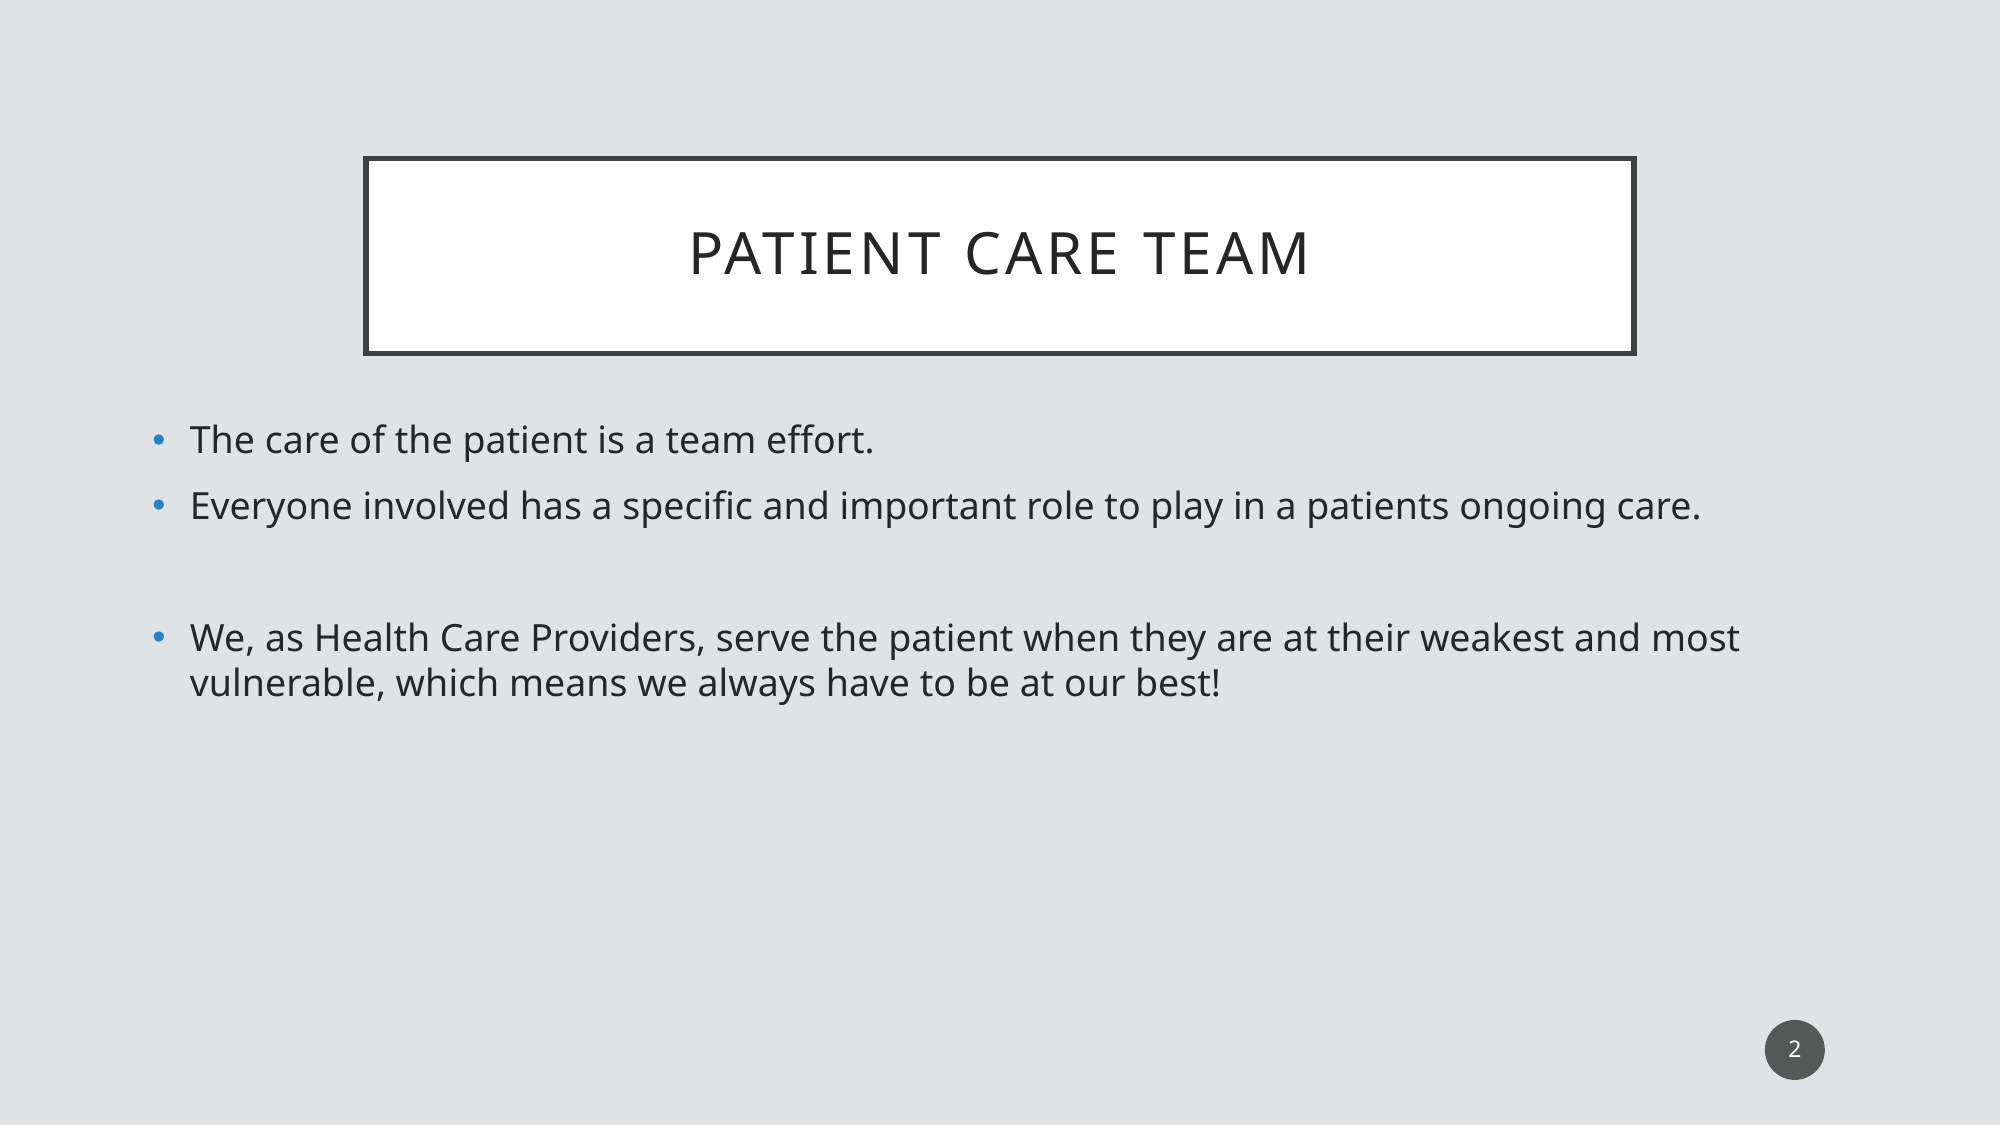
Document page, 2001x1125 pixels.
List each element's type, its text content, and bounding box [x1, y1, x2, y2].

slide_number 2 [1764, 1019, 1825, 1080]
title Patient Care Team [363, 156, 1637, 277]
list The care of the patient is a team effort. Everyone involved has a specific and important role to play in a patients ongoing care. We, as Health Care Providers, serve the patient when they are at their weakest and most vulnerable, which means we always have to be at our best! [137, 277, 1863, 1014]
